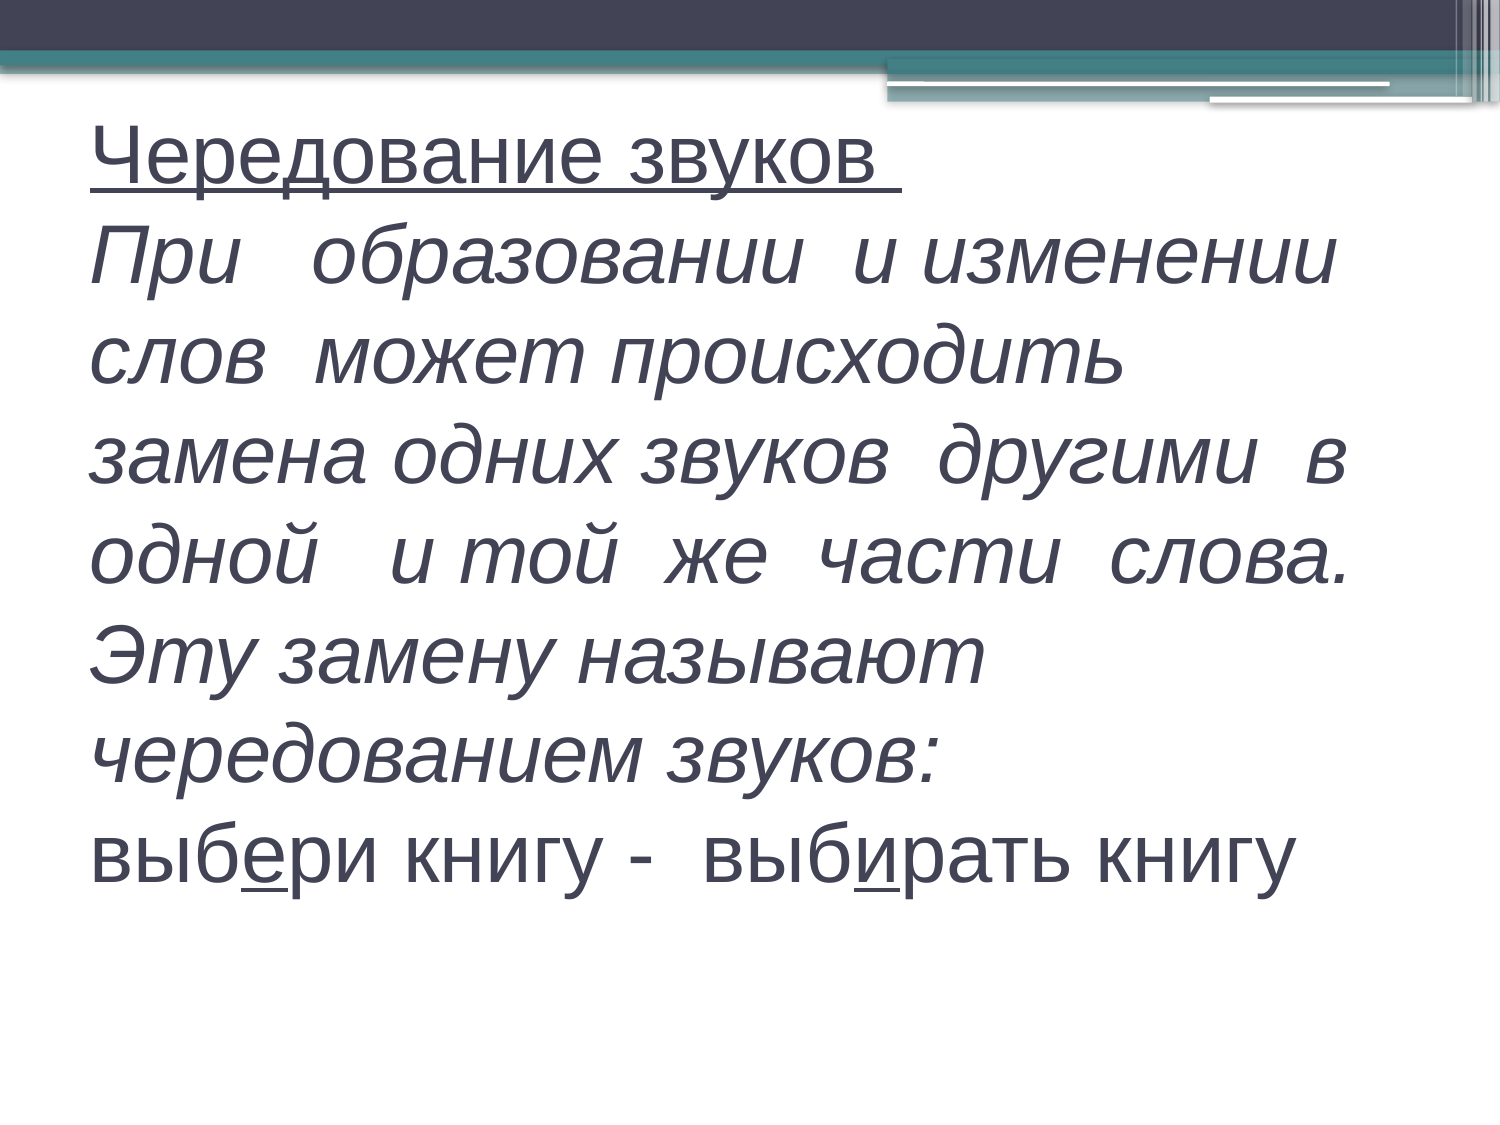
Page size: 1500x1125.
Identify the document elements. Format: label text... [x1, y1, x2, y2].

title Чередование звуков При образовании и изменении слов может происходить замена одних звуков другими в одной и той же части слова. Эту замену называют чередованием звуков: выбери книгу - выбирать книгу [75, 45, 1425, 1055]
